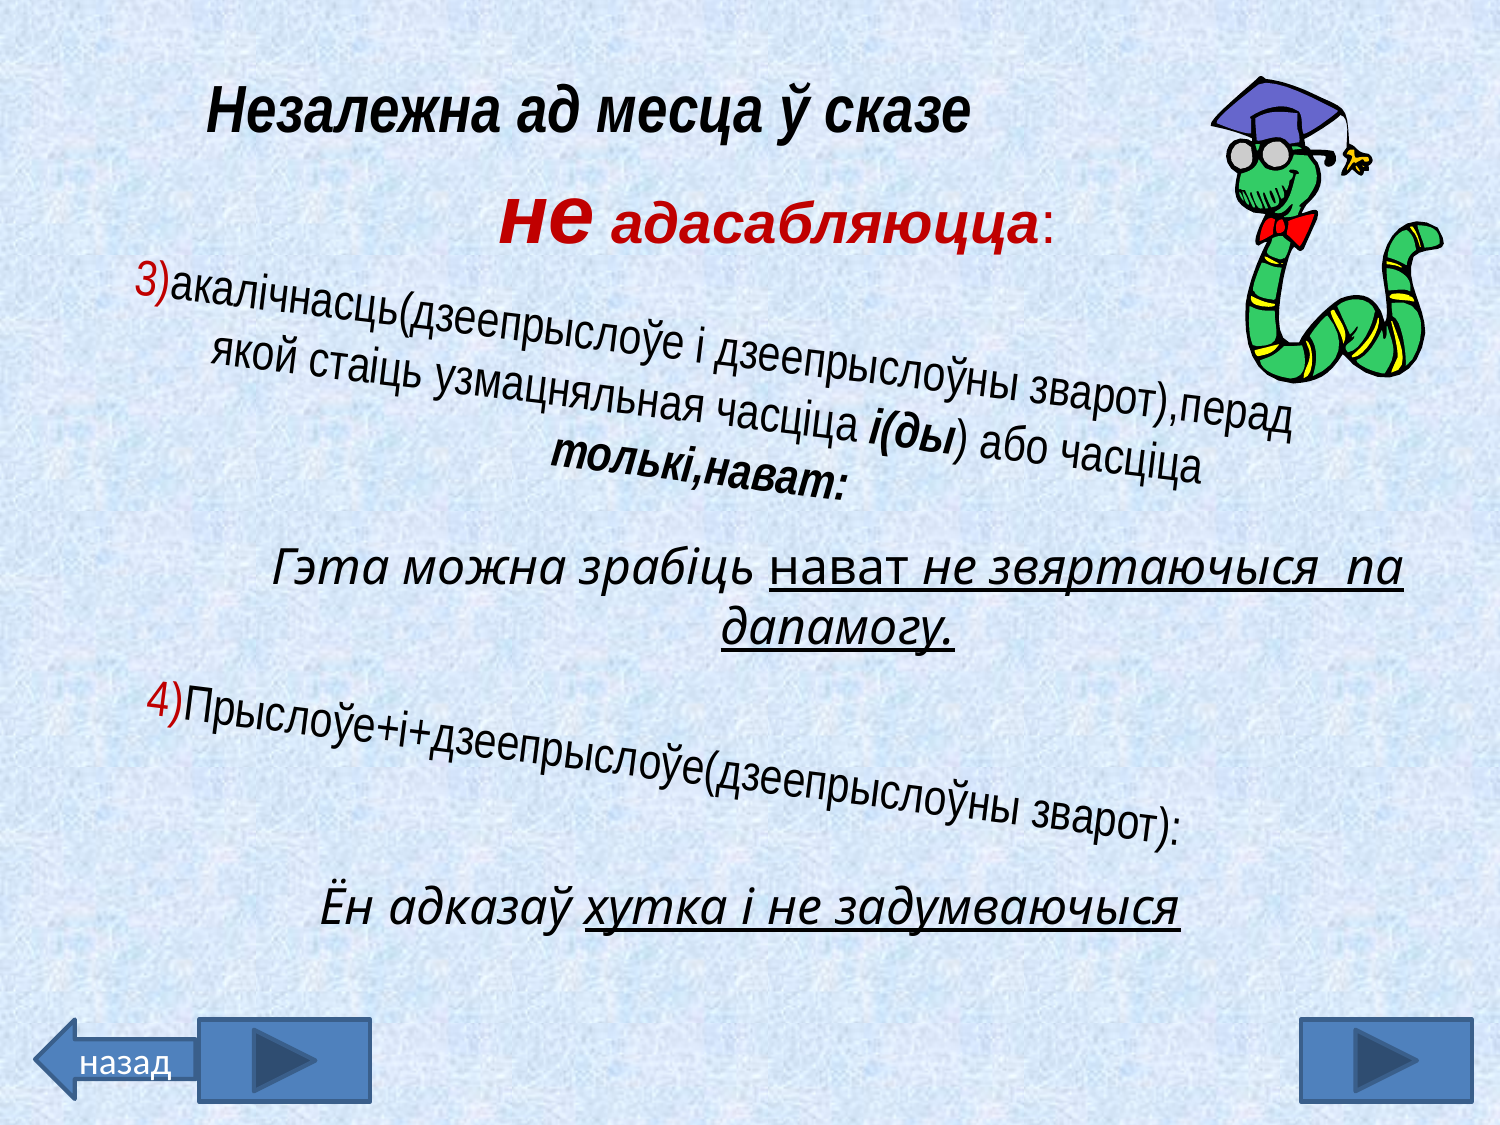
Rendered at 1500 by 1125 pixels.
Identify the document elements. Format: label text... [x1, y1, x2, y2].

text_box Незалежна ад месца ў сказе [191, 58, 988, 154]
text_box [1299, 1017, 1474, 1104]
text_box [197, 1017, 372, 1104]
text_box Ён адказаў хутка і не задумваючыся [304, 867, 1430, 942]
text_box назад [32, 1017, 197, 1101]
text_box не адасабляюцца: [483, 152, 1072, 268]
picture [0, 0, 1500, 1125]
text_box 4)Прыслоўе+і+дзеепрыслоўе(дзеепрыслоўны зварот): [129, 656, 1383, 867]
text_box 3)акалічнасць(дзеепрыслоўе і дзеепрыслоўны зварот),перад якой стаіць узмацняльная часціца і(ды) або часціца толькі,нават: [94, 234, 1321, 527]
text_box Гэта можна зрабіць нават не звяртаючыся па дапамогу. [222, 527, 1453, 663]
